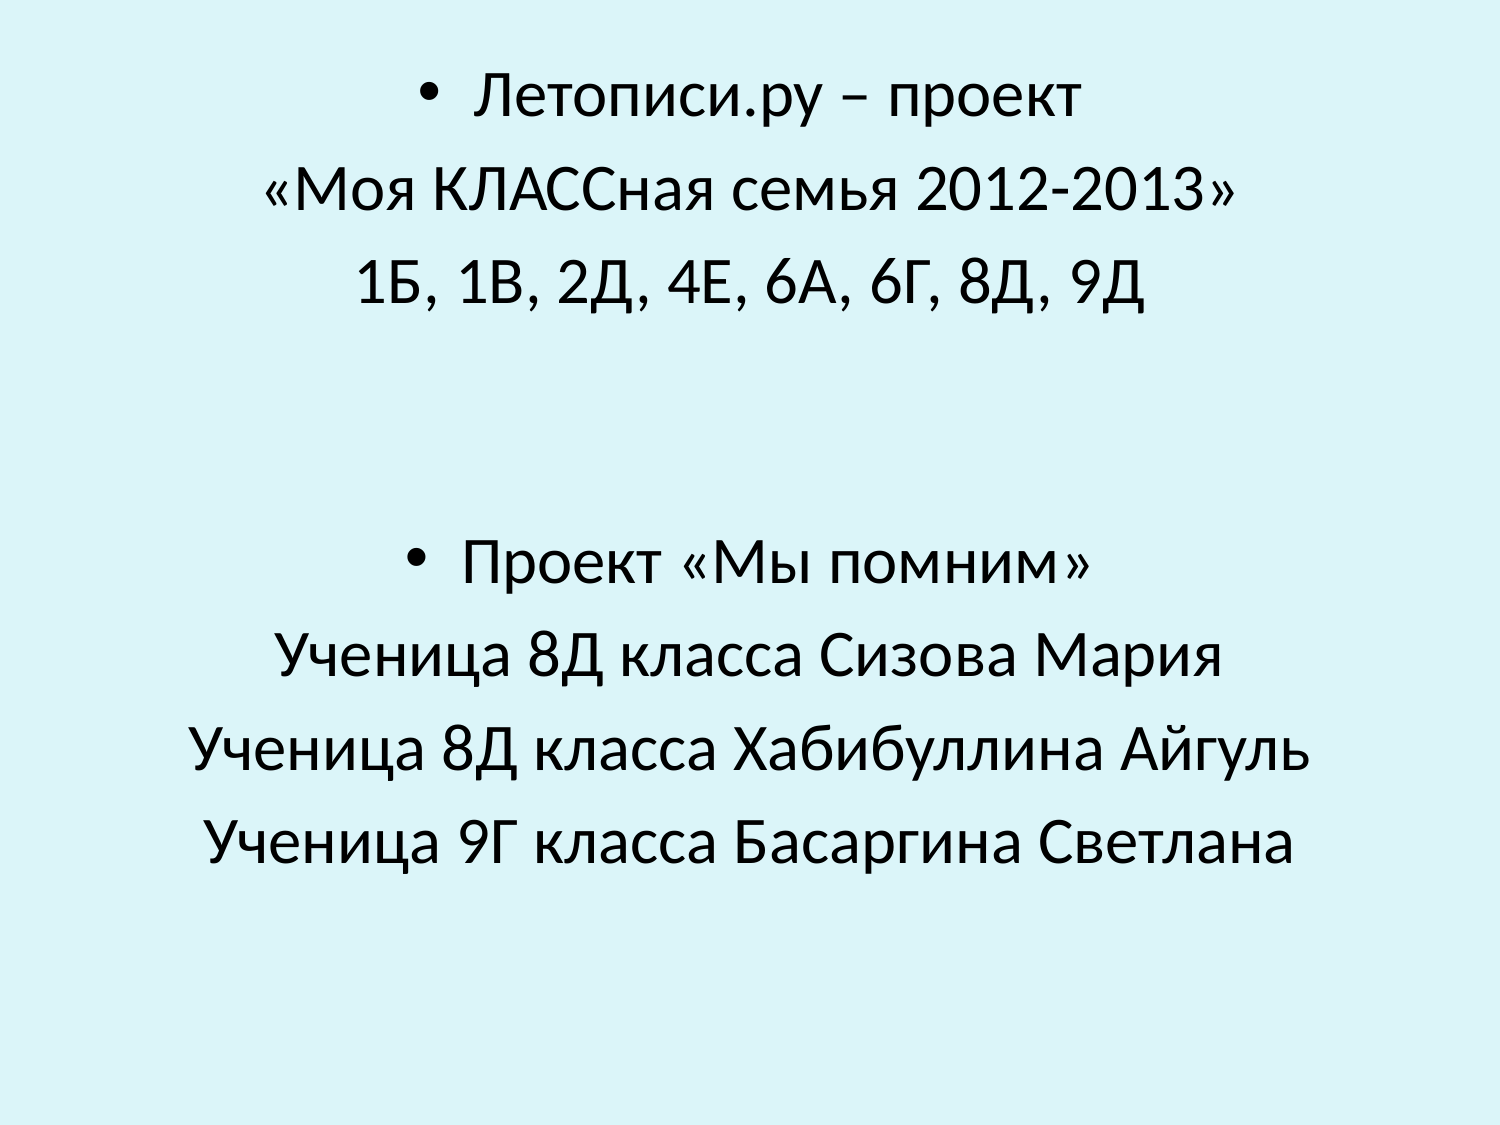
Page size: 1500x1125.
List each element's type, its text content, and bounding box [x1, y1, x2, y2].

list Летописи.ру – проект «Моя КЛАССная семья 2012-2013» 1Б, 1В, 2Д, 4Е, 6А, 6Г, 8Д, 9Д Проект «Мы помним» Ученица 8Д класса Сизова Мария Ученица 8Д класса Хабибуллина Айгуль Ученица 9Г класса Басаргина Светлана [75, 42, 1425, 1035]
